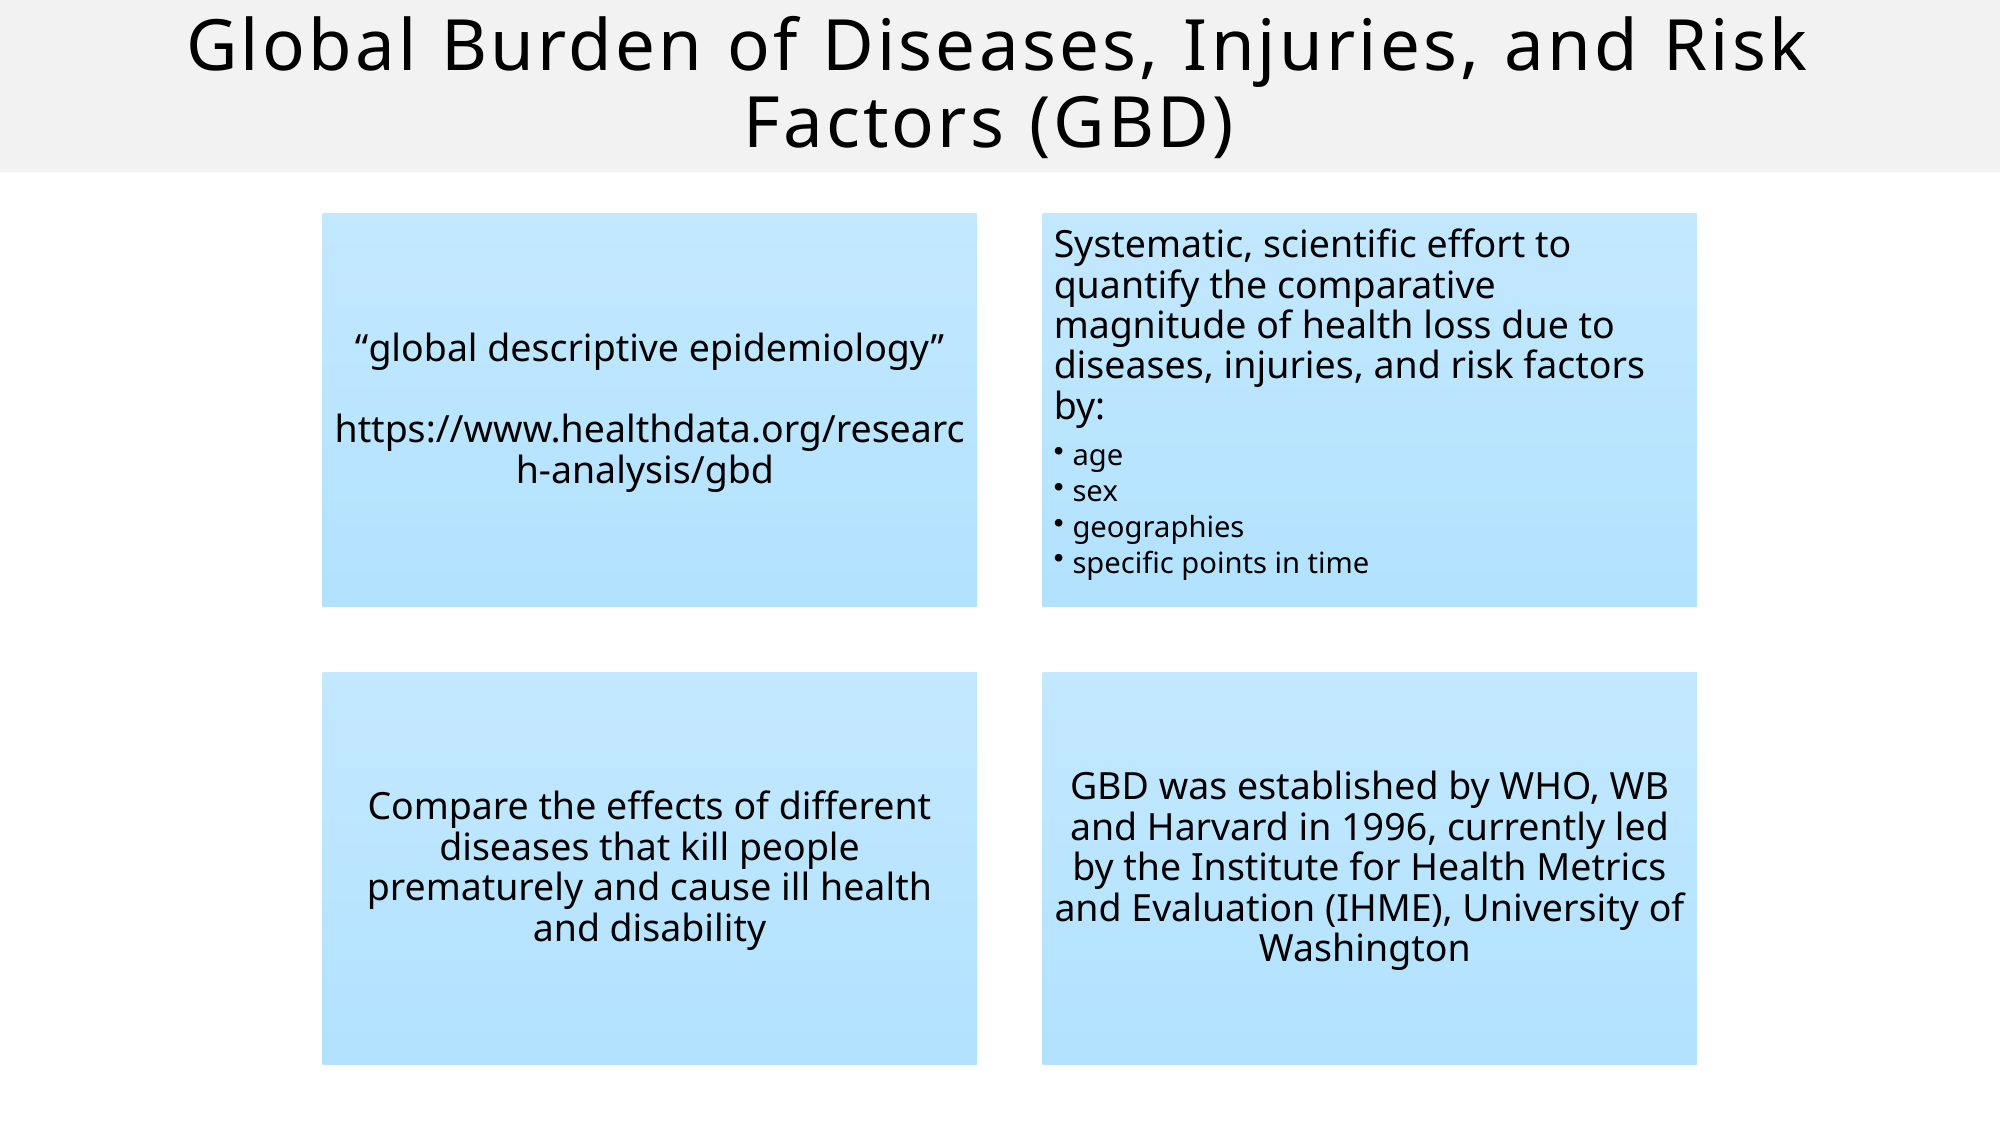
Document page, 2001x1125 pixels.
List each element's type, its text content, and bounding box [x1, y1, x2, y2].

title Global Burden of Diseases, Injuries, and Risk Factors (GBD) [0, 0, 2000, 173]
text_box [86, 213, 1933, 1066]
